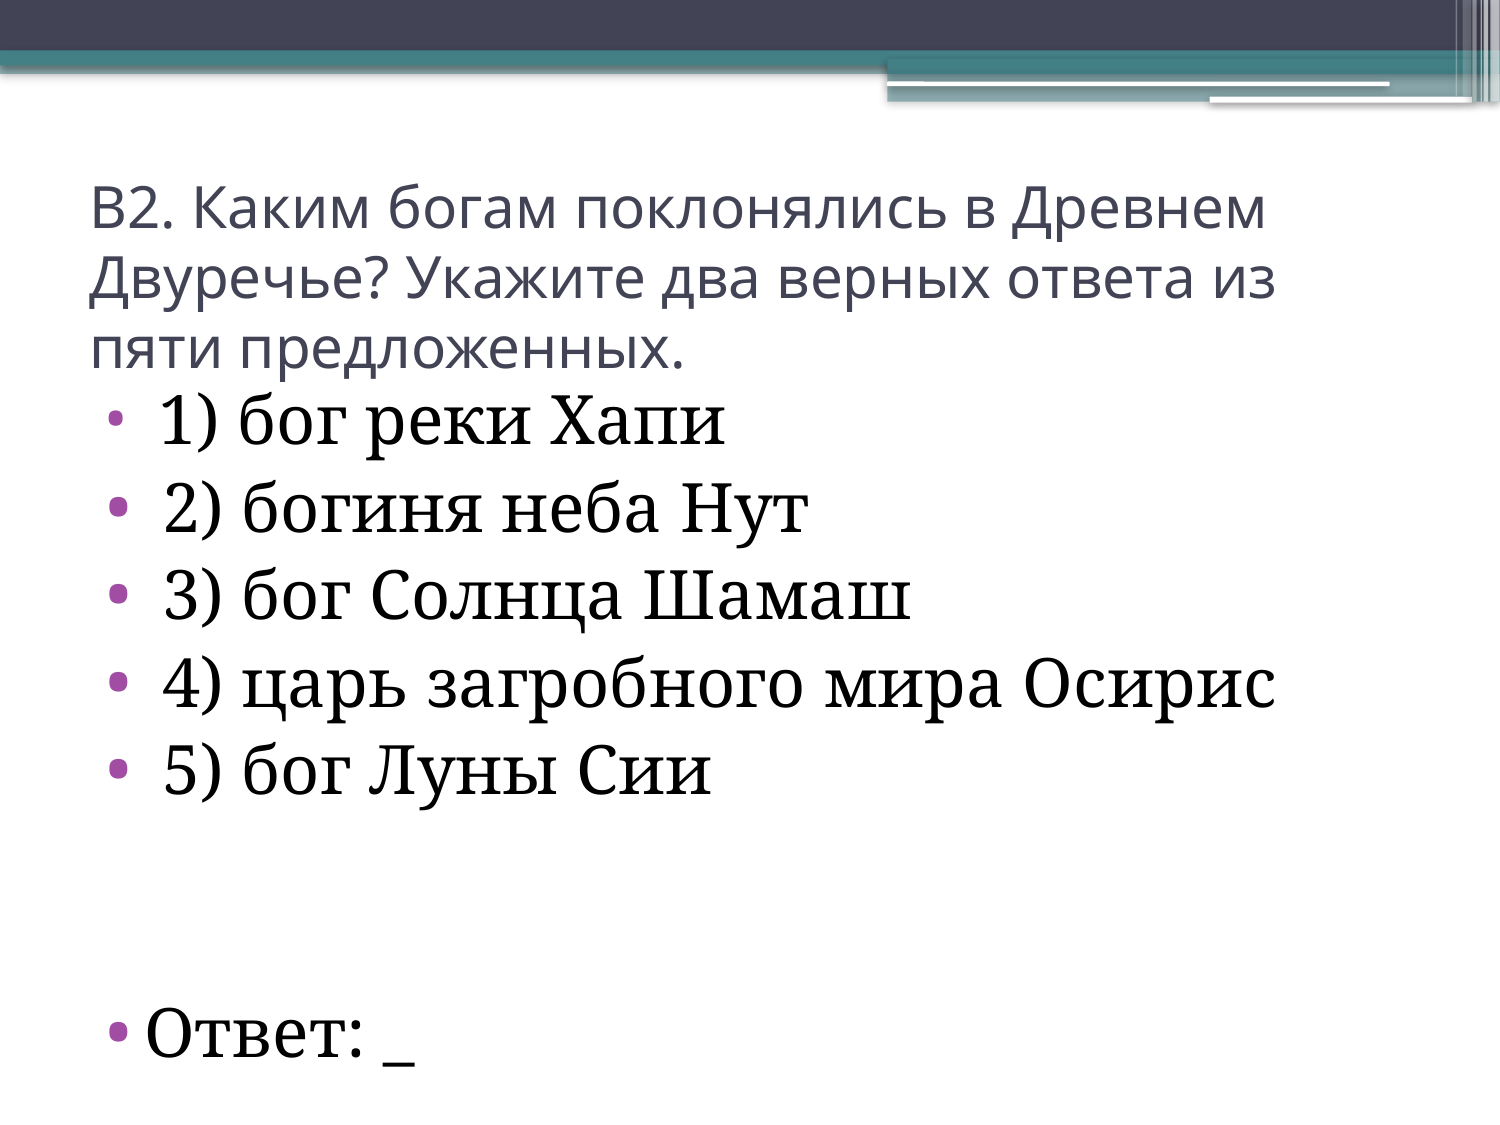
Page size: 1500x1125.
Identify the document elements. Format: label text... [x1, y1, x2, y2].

list 1) бог реки Хапи 2) богиня неба Нут 3) бог Солнца Шамаш 4) царь загробного мира Осирис 5) бог Луны Сии Ответ: _ [75, 368, 1425, 1079]
title В2. Каким богам поклонялись в Древнем Двуречье? Укажите два вepных ответа из пяти предложенных. [75, 187, 1425, 363]
